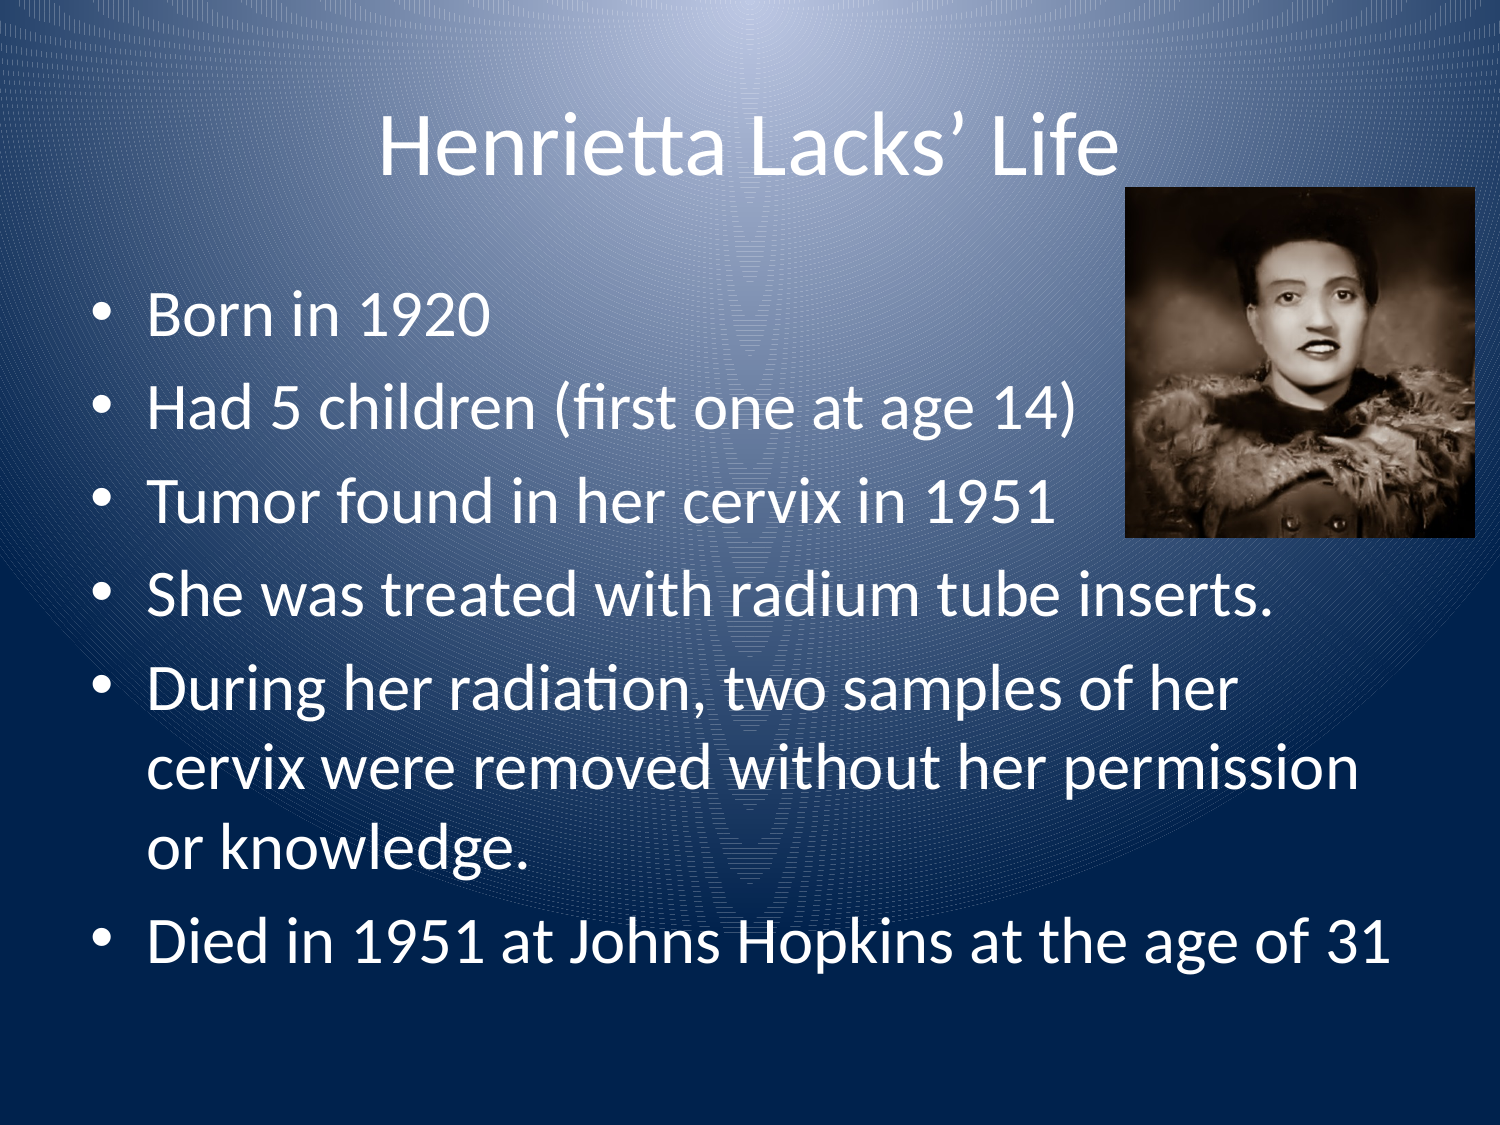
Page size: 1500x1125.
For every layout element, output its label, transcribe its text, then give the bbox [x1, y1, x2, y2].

list Born in 1920 Had 5 children (first one at age 14) Tumor found in her cervix in 1951 She was treated with radium tube inserts. During her radiation, two samples of her cervix were removed without her permission or knowledge. Died in 1951 at Johns Hopkins at the age of 31 [75, 262, 1425, 1005]
title Henrietta Lacks’ Life [75, 45, 1425, 233]
picture [1124, 187, 1476, 538]
